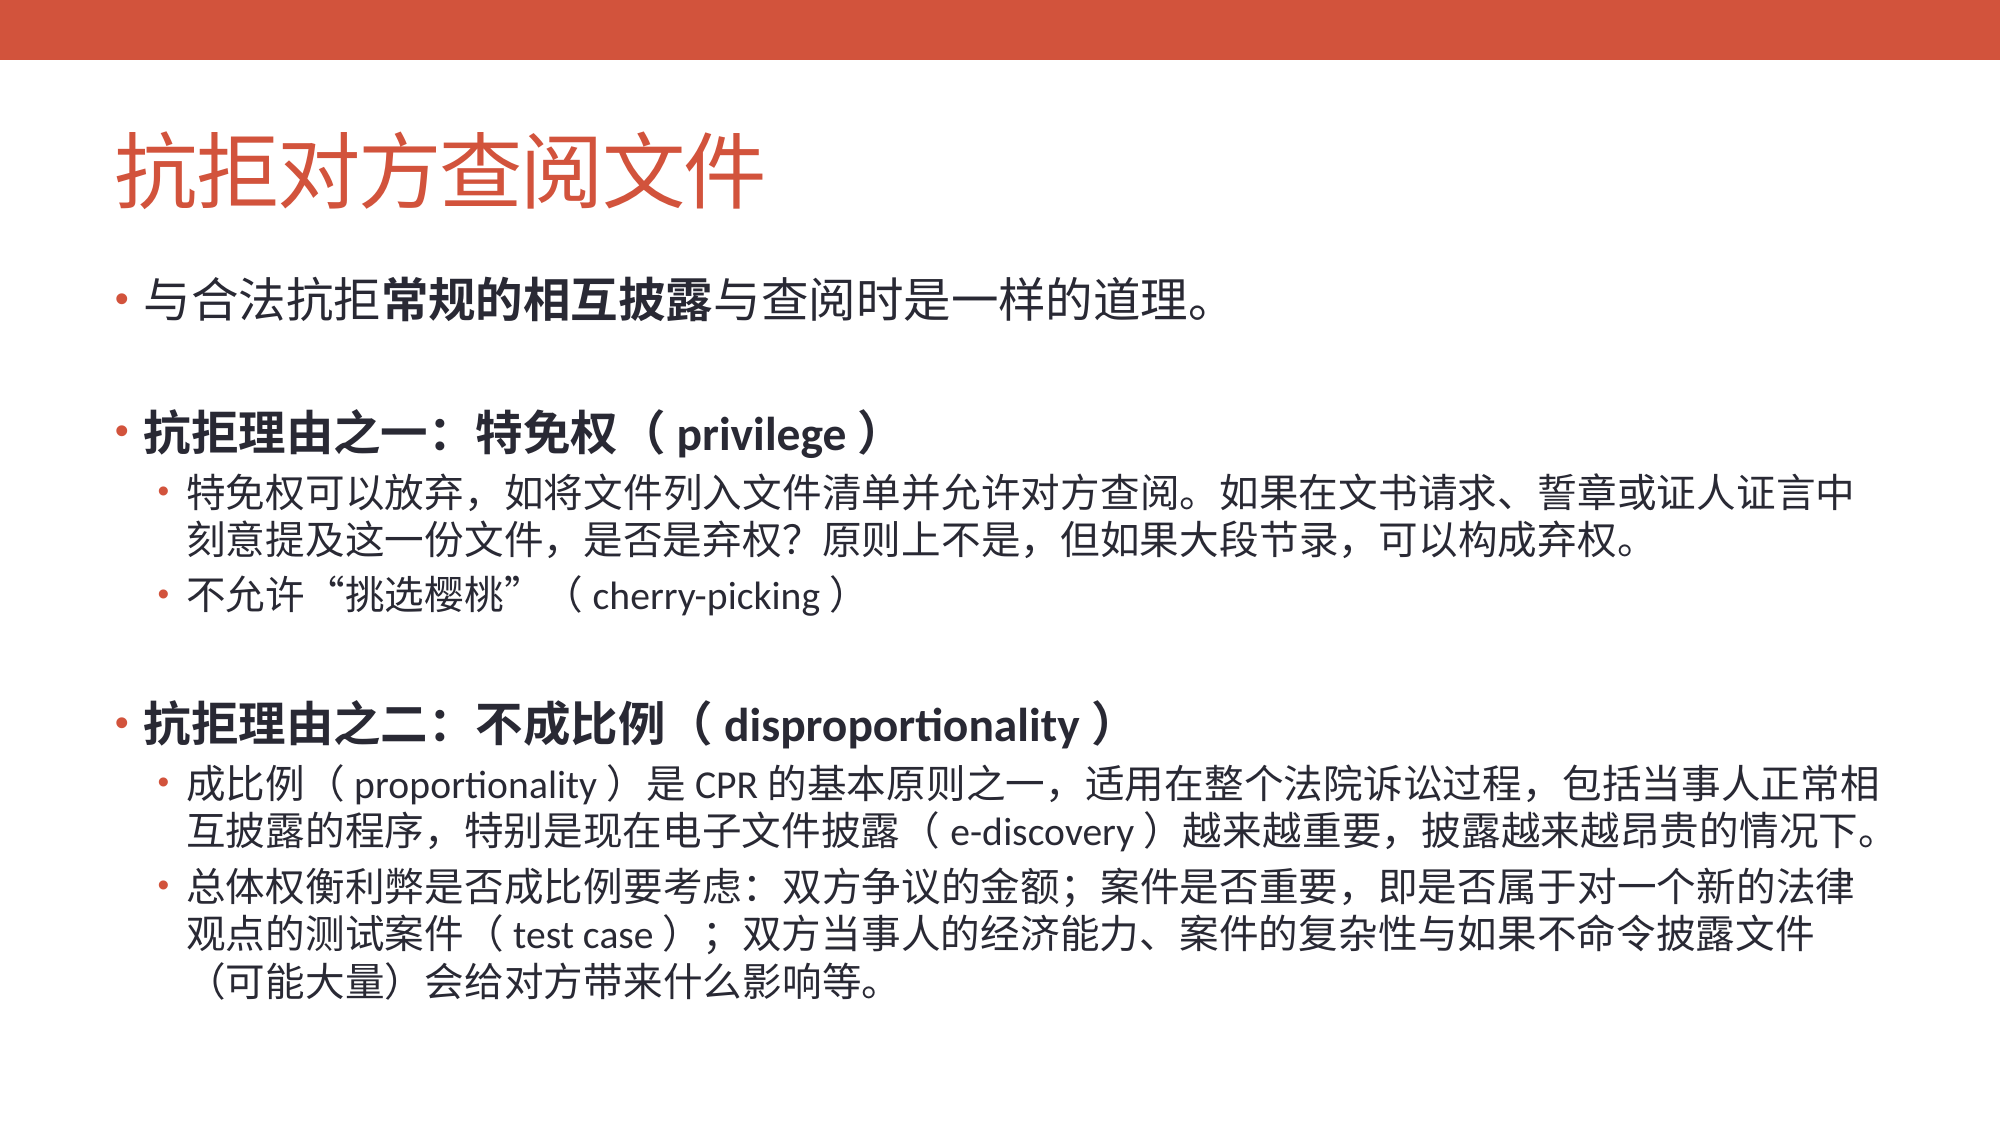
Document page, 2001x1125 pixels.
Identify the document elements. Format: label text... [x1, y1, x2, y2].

title 抗拒对方查阅文件 [99, 87, 1900, 250]
list 与合法抗拒常规的相互披露与查阅时是一样的道理。 抗拒理由之一：特免权（privilege） 特免权可以放弃，如将文件列入文件清单并允许对方查阅。如果在文书请求、誓章或证人证言中刻意提及这一份文件，是否是弃权？原则上不是，但如果大段节录，可以构成弃权。 不允许“挑选樱桃”（cherry-picking） 抗拒理由之二：不成比例（disproportionality） 成比例（proportionality）是CPR的基本原则之一，适用在整个法院诉讼过程，包括当事人正常相互披露的程序，特别是现在电子文件披露（e-discovery）越来越重要，披露越来越昂贵的情况下。 总体权衡利弊是否成比例要考虑：双方争议的金额；案件是否重要，即是否属于对一个新的法律观点的测试案件（test case）；双方当事人的经济能力、案件的复杂性与如果不命令披露文件（可能大量）会给对方带来什么影响等。 [99, 262, 1900, 1063]
